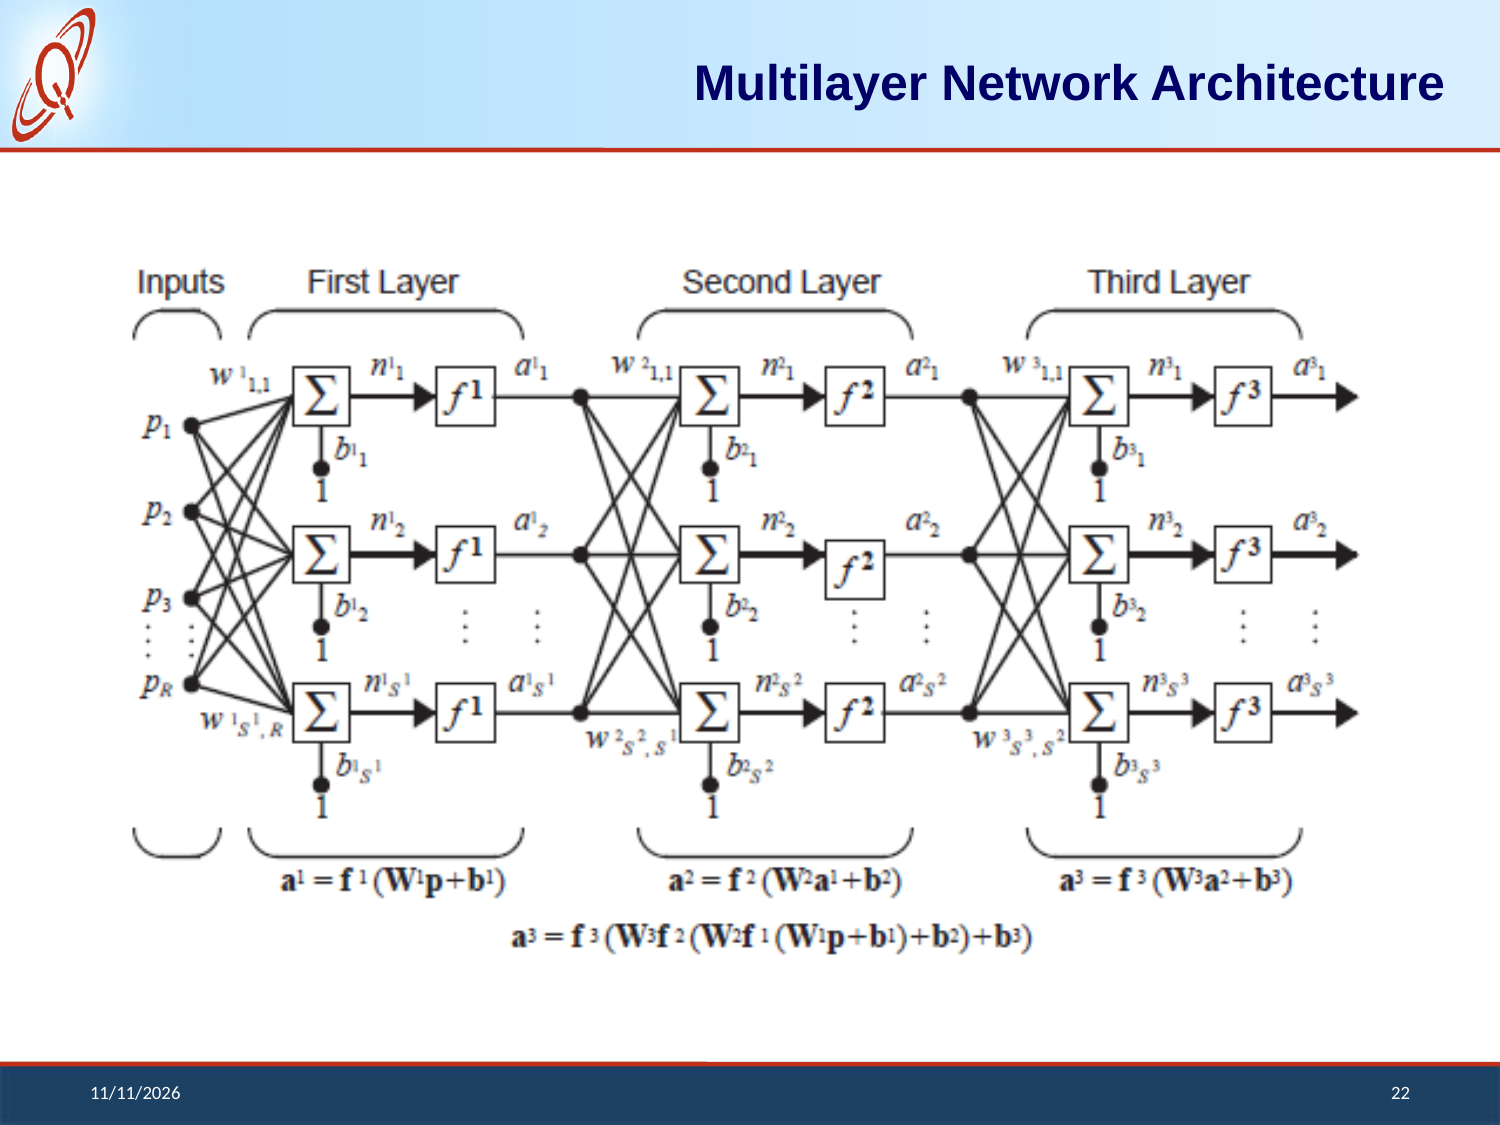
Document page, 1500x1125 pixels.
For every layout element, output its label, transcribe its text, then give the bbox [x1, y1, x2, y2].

title Multilayer Network Architecture [145, 16, 1461, 145]
picture [0, 0, 1500, 147]
slide_number 22 [1074, 1061, 1425, 1122]
picture [0, 1067, 1500, 1125]
picture [0, 153, 1500, 1061]
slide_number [75, 1061, 425, 1122]
